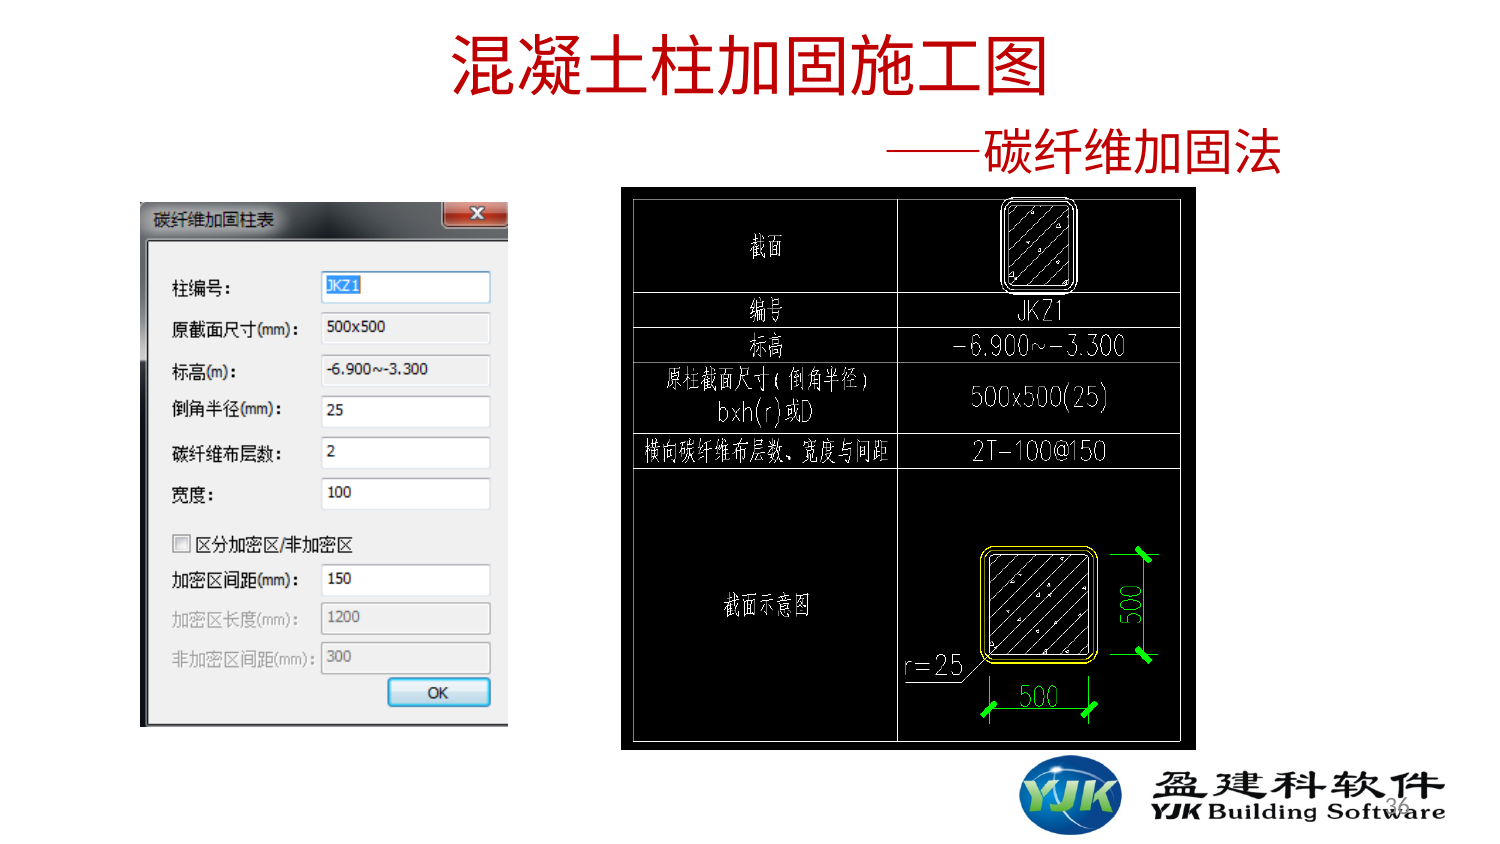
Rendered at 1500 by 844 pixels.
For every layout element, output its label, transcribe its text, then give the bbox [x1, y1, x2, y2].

slide_number 36 [1074, 782, 1425, 828]
title 混凝土柱加固施工图 ——碳纤维加固法 [74, 33, 1426, 175]
picture [620, 187, 1196, 751]
picture [1019, 755, 1445, 835]
picture [140, 202, 508, 727]
